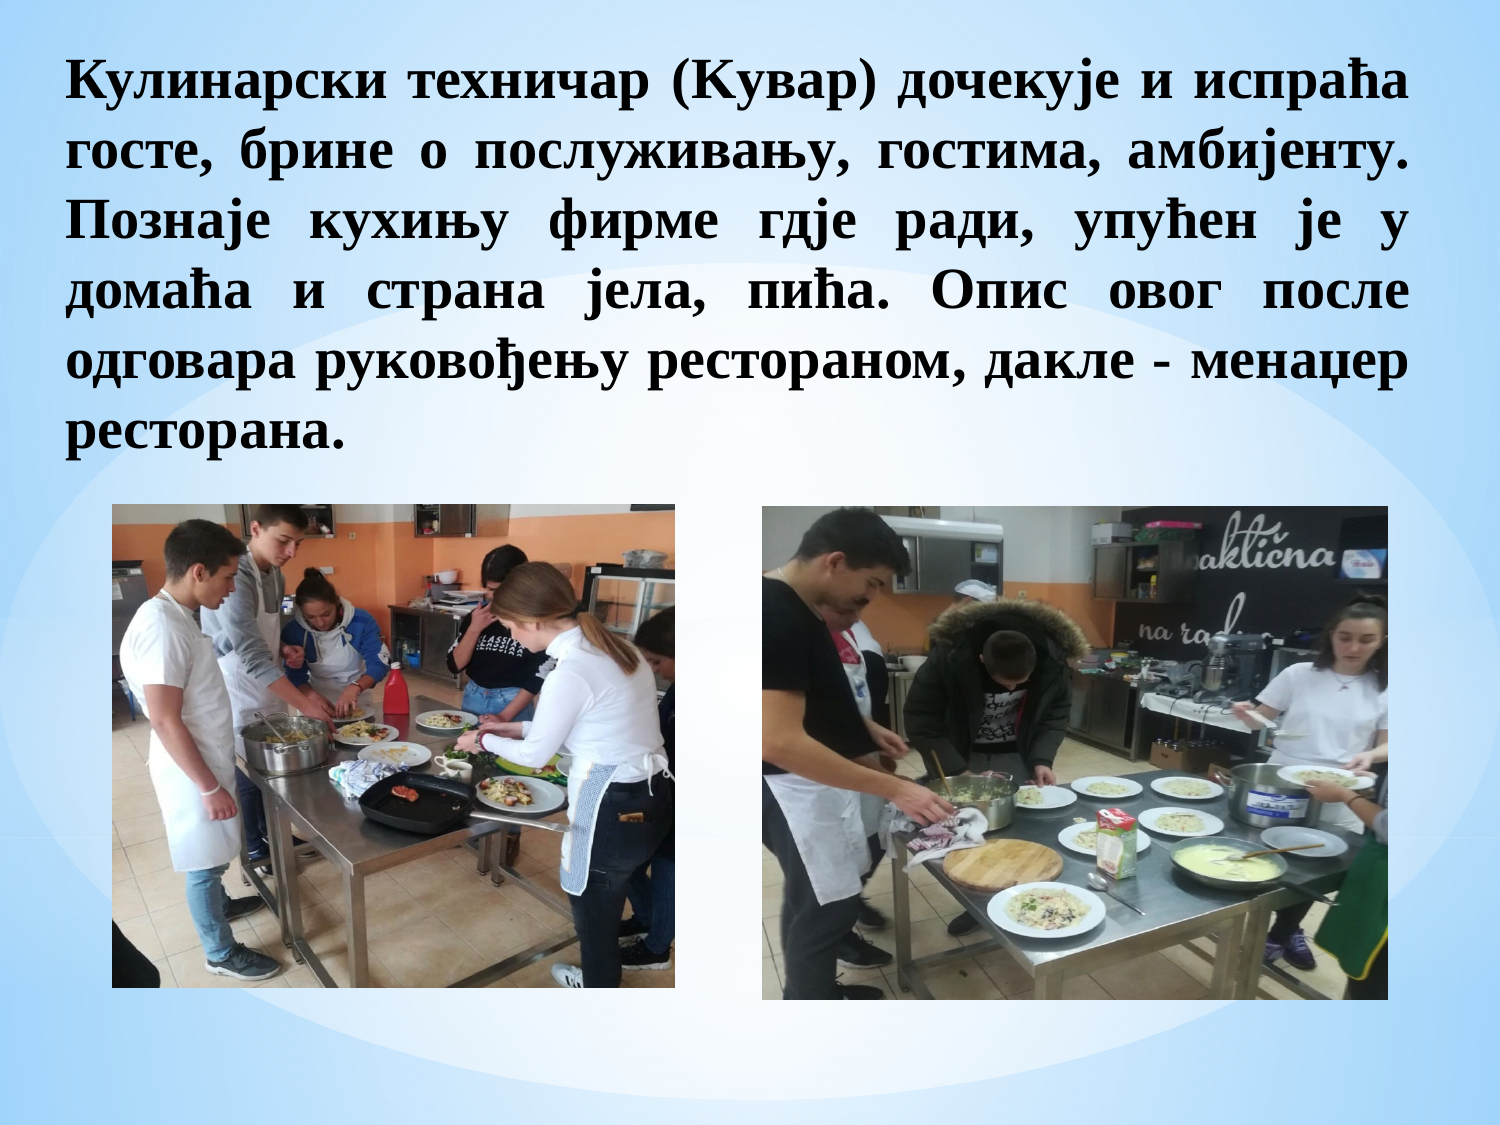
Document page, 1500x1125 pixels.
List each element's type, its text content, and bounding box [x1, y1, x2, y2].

text_box Кулинарски техничар (Kувар) дочекује и испраћа гостe, брине о послуживању, гостима, амбијенту. Познаје кухињу фирме гдје ради, упућен је у домаћа и страна јела, пића. Опис овог после одговара руковођењу рестораном, дакле - менаџер ресторана. [50, 32, 1425, 468]
picture [112, 504, 676, 988]
picture [762, 506, 1388, 1001]
